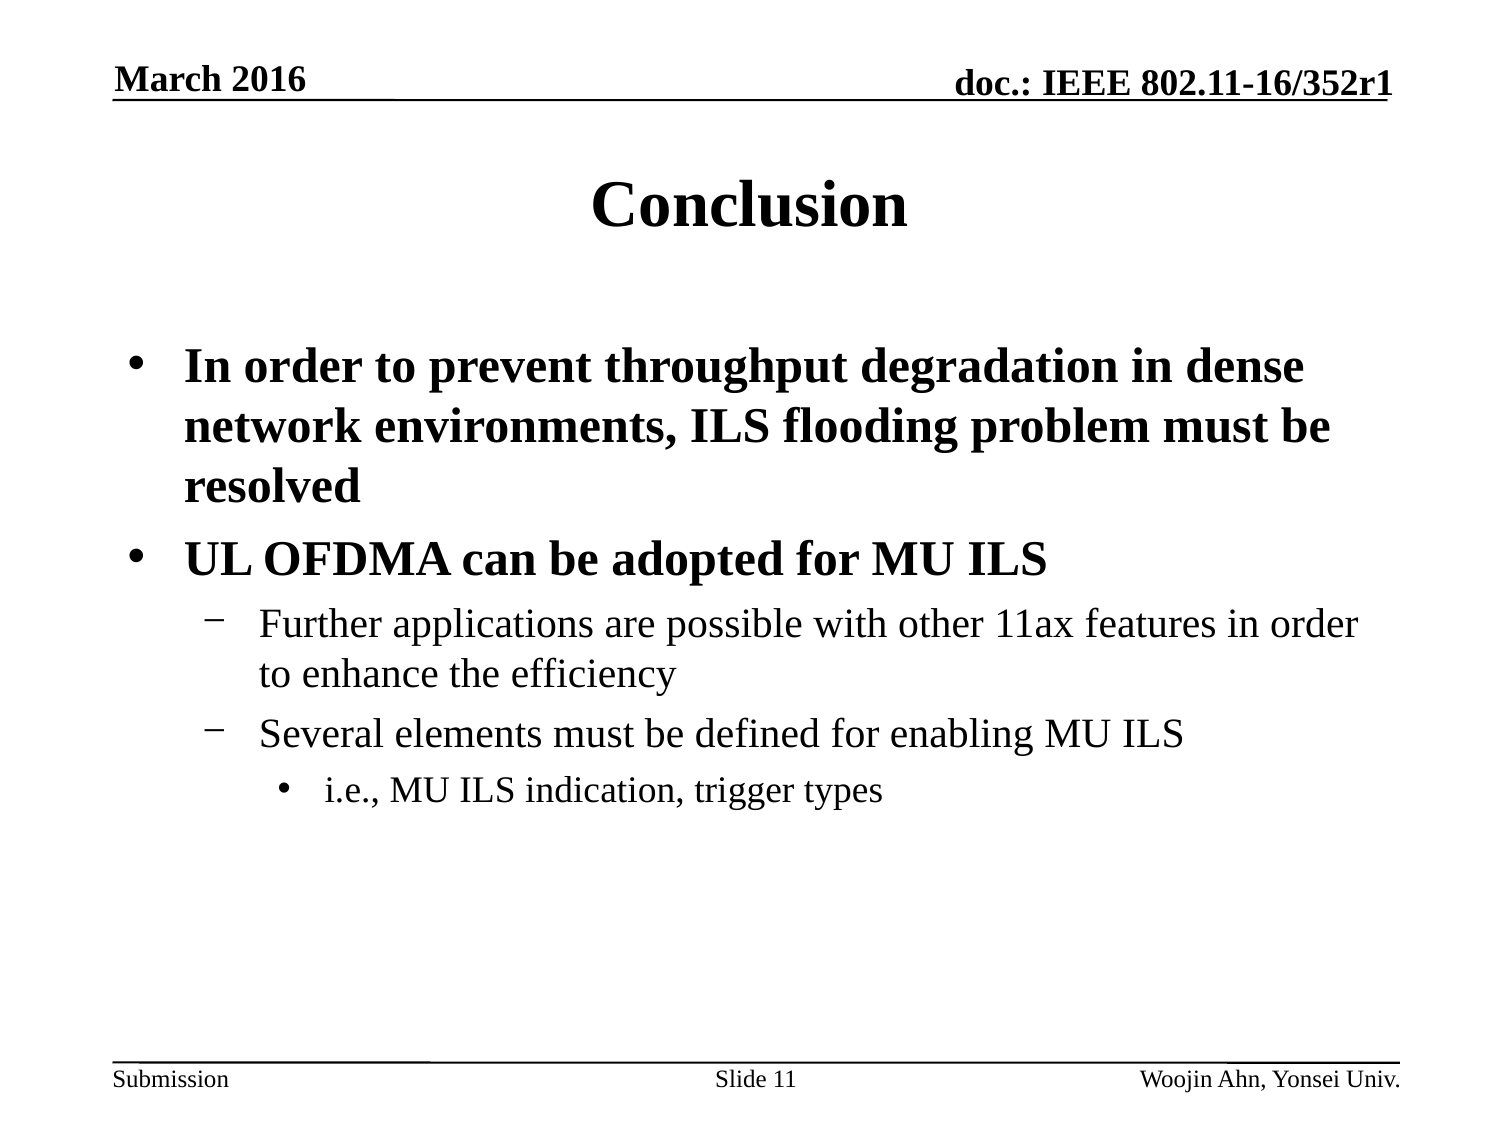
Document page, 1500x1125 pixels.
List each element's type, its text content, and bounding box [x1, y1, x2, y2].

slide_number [114, 54, 423, 100]
footer Woojin Ahn, Yonsei Univ. [878, 1061, 1402, 1093]
list In order to prevent throughput degradation in dense network environments, ILS flooding problem must be resolved UL OFDMA can be adopted for MU ILS Further applications are possible with other 11ax features in order to enhance the efficiency Several elements must be defined for enabling MU ILS i.e., MU ILS indication, trigger types [112, 324, 1388, 1000]
title Conclusion [112, 112, 1388, 288]
slide_number Slide 11 [712, 1061, 800, 1123]
